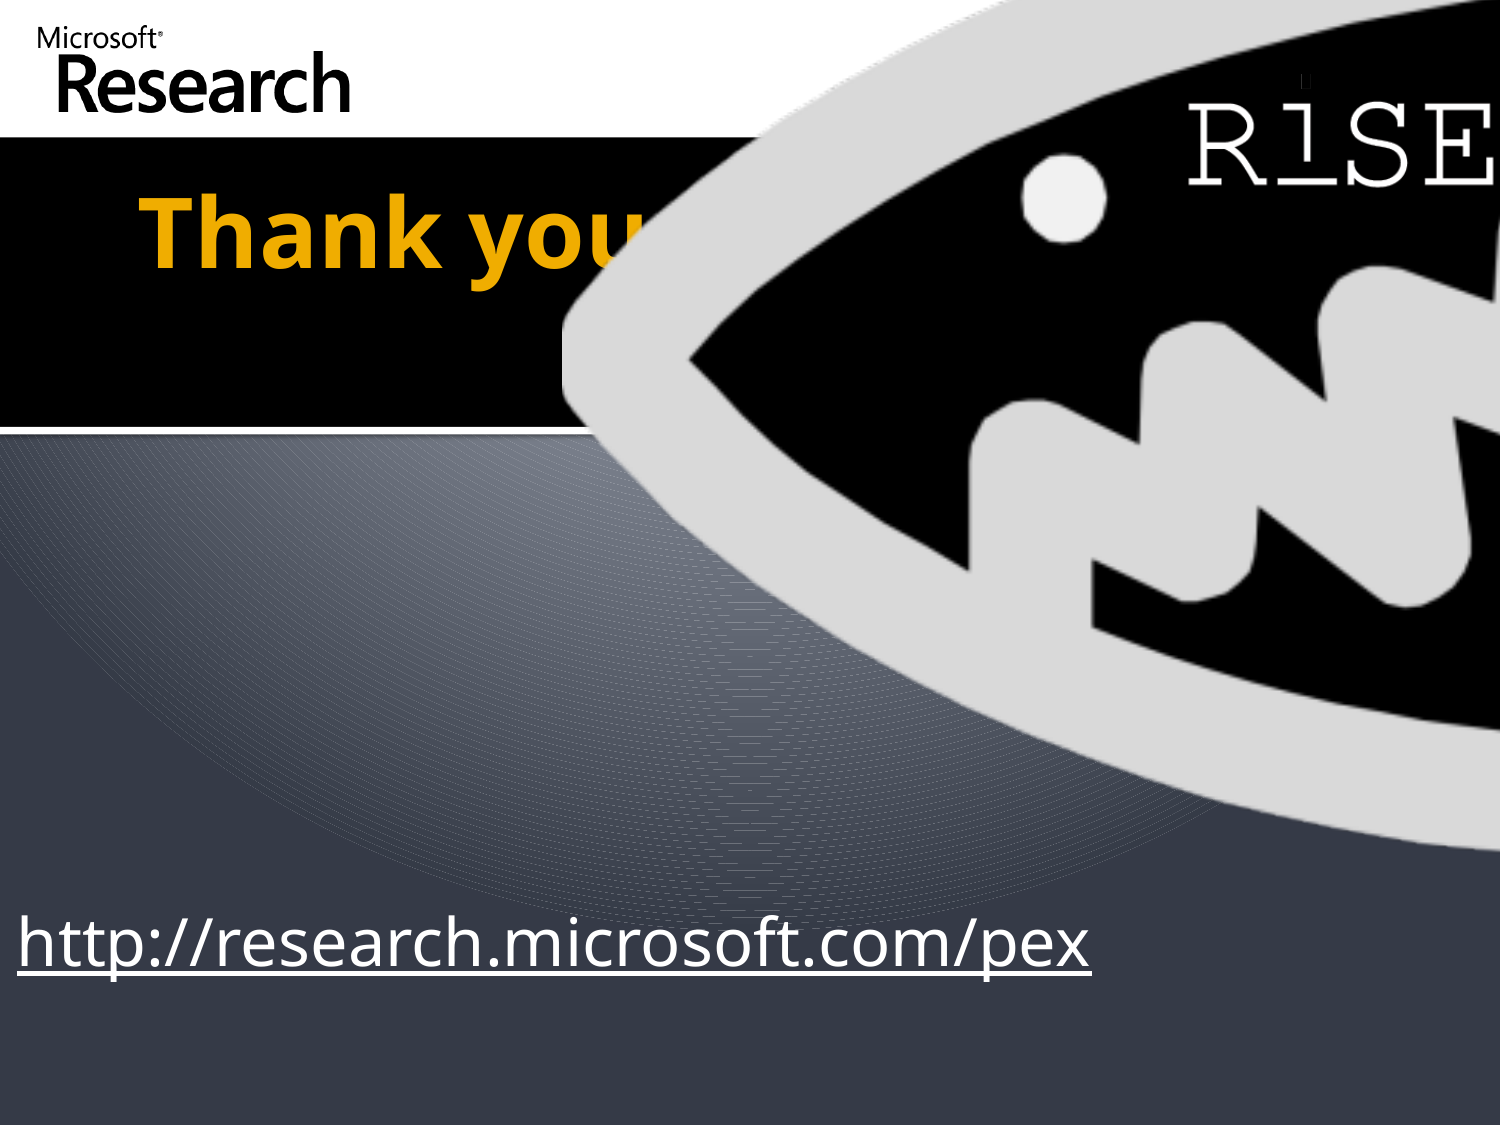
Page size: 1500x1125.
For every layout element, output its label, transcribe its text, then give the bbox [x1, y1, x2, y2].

text_box http://research.microsoft.com/pex [2, 812, 1107, 988]
title Thank you [123, 19, 556, 288]
text_box [0, 0, 556, 141]
picture [562, 0, 1500, 878]
picture [37, 25, 350, 113]
